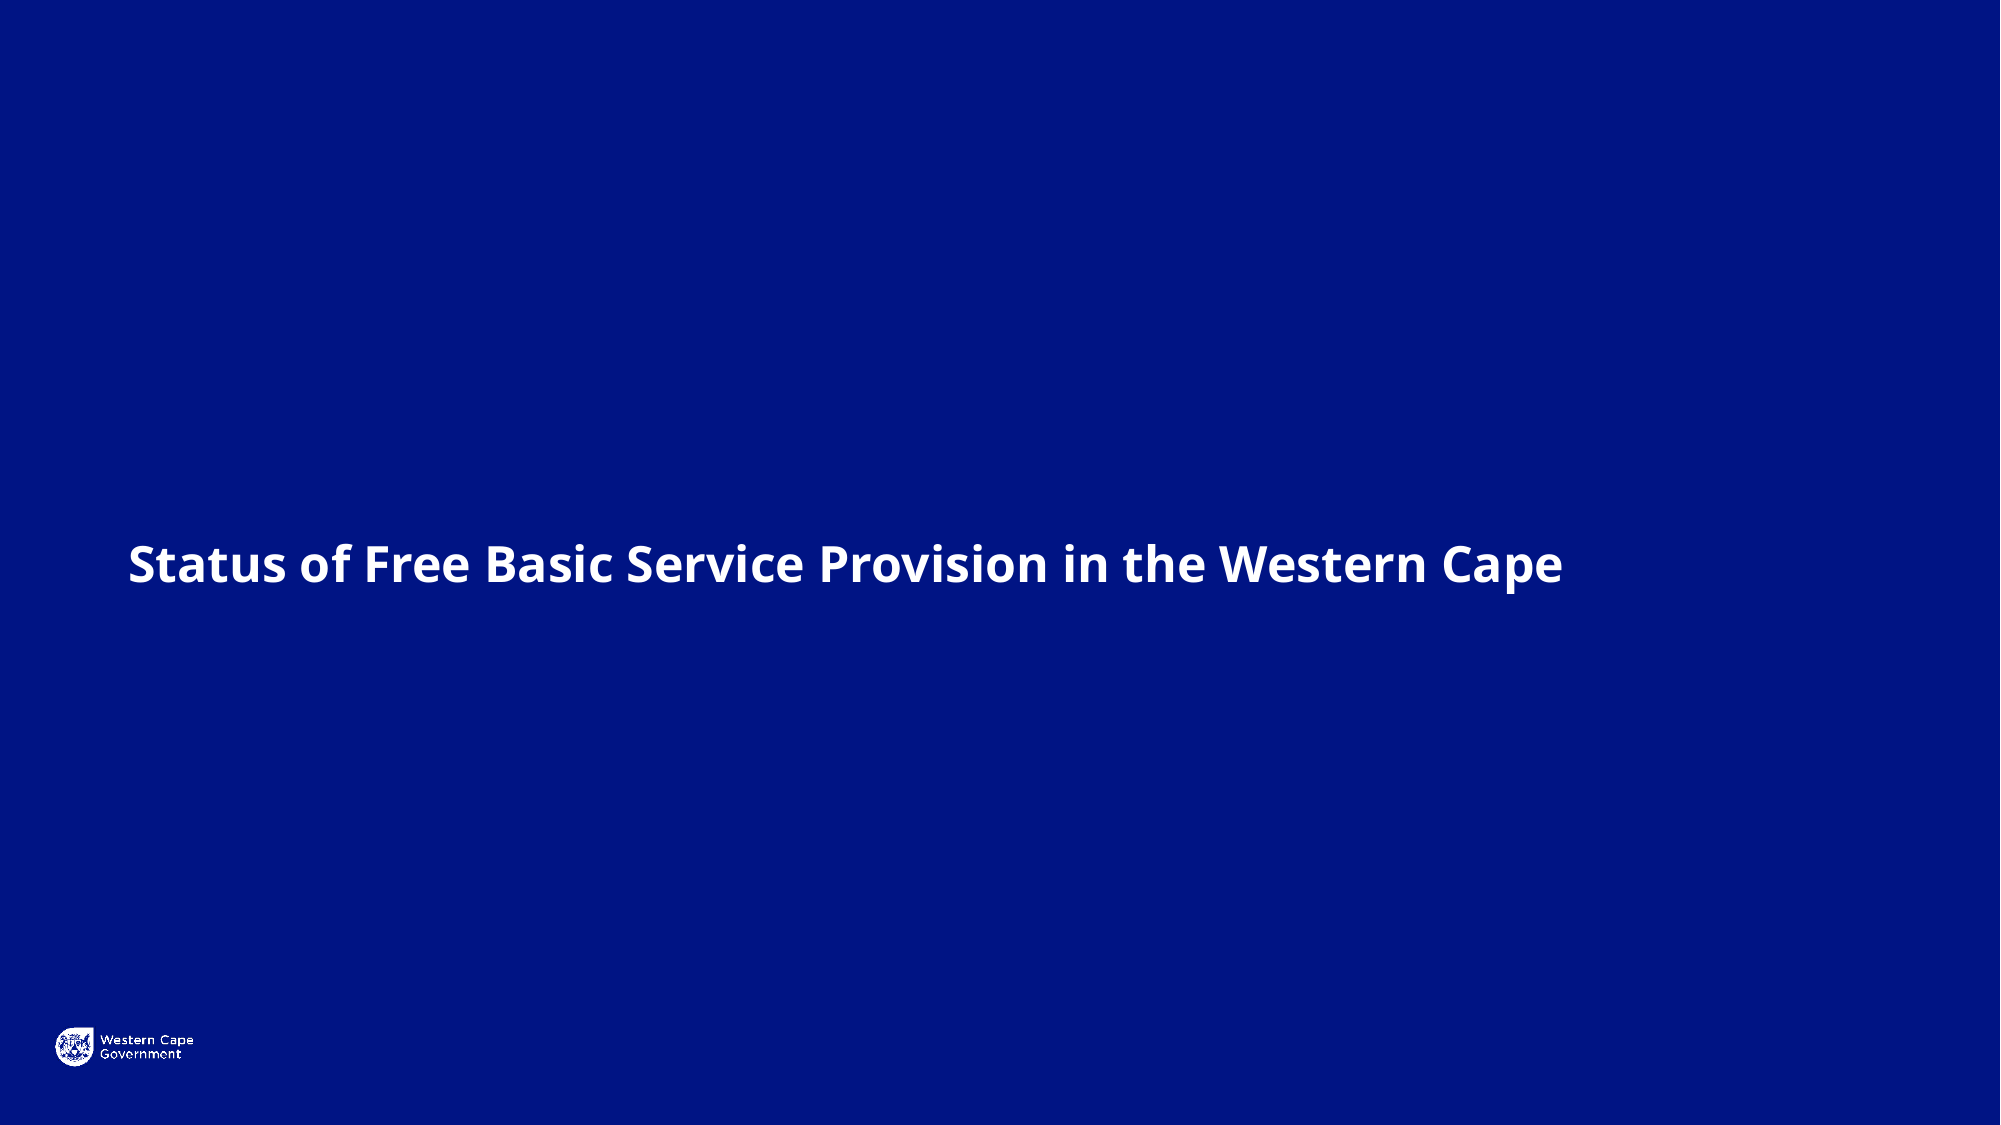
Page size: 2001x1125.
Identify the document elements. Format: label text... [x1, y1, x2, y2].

picture [39, 1011, 223, 1082]
list Status of Free Basic Service Provision in the Western Cape [116, 298, 1928, 827]
